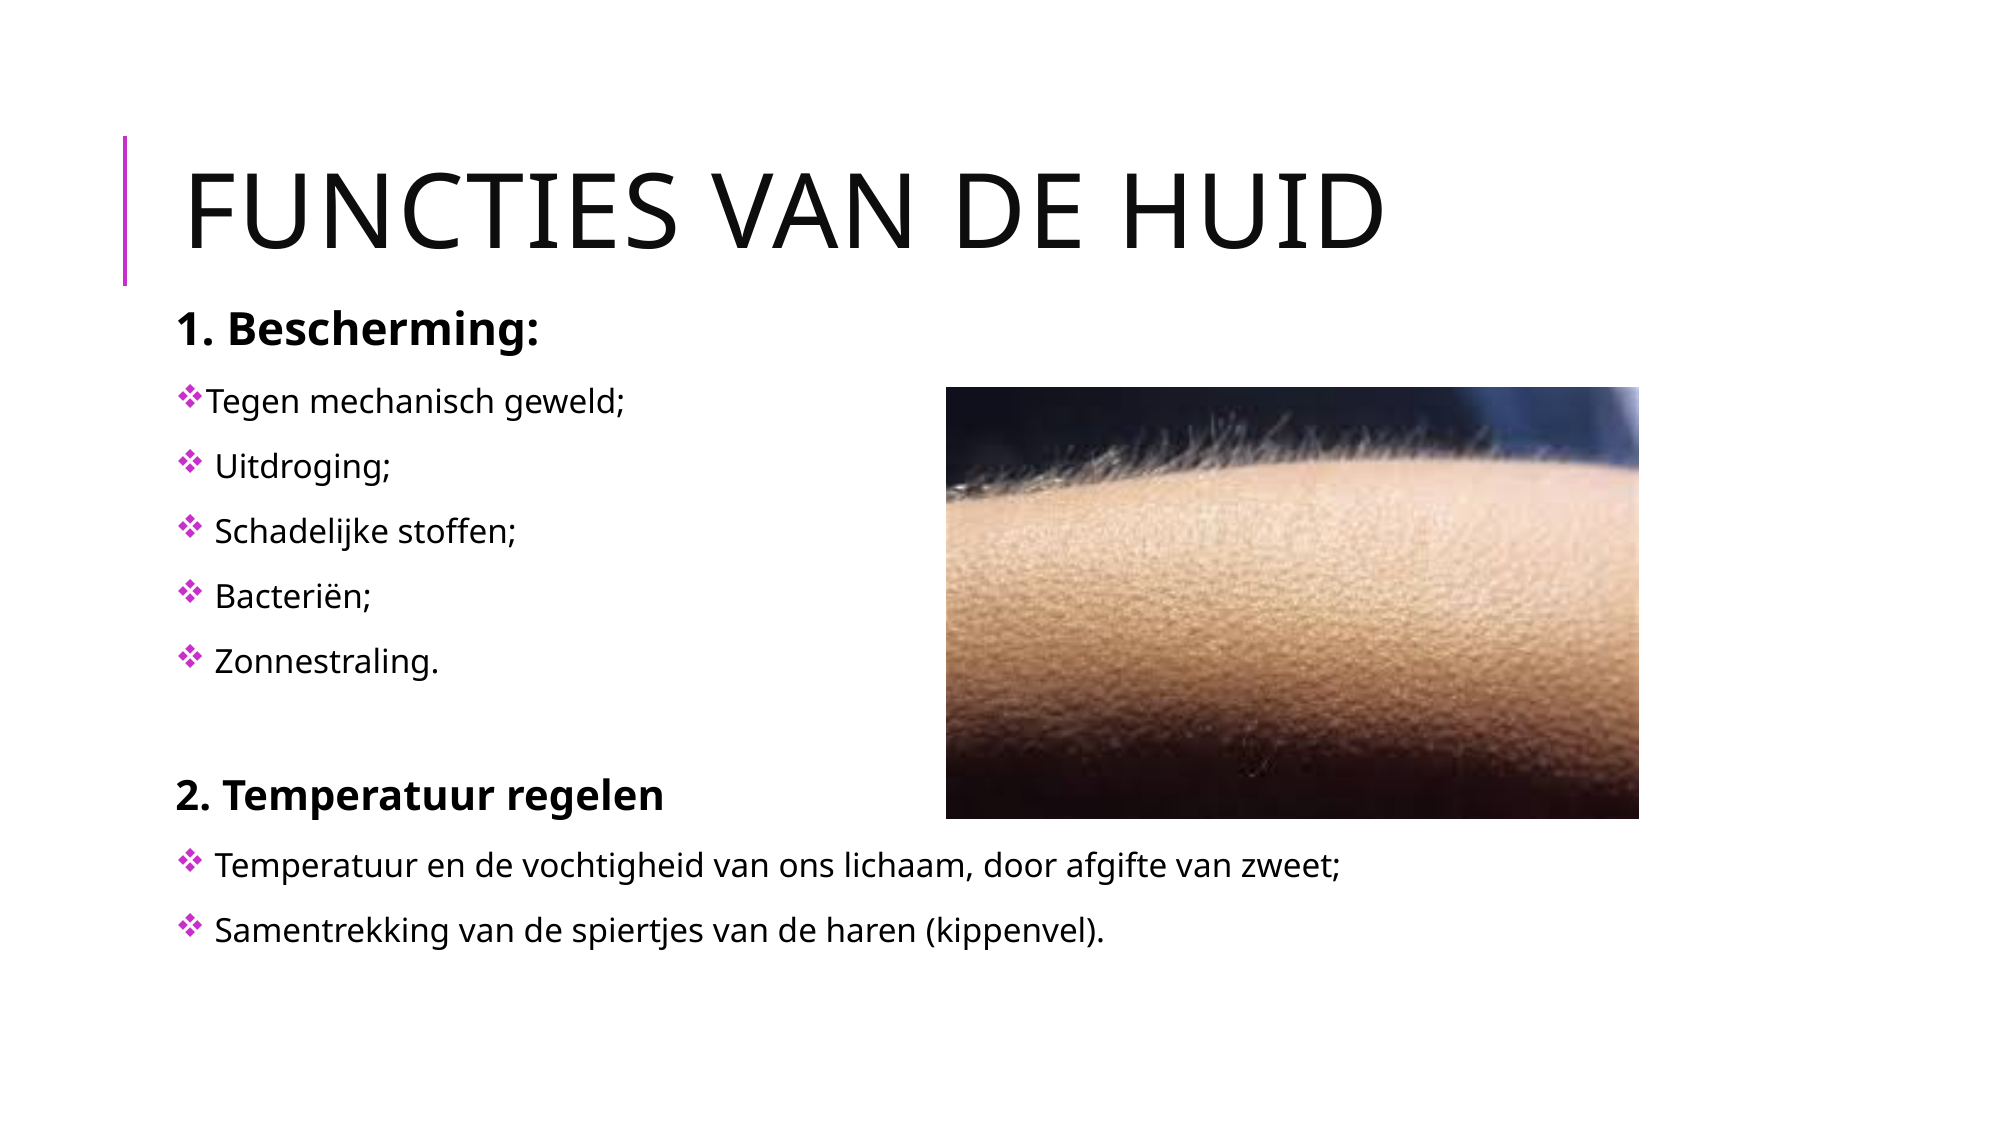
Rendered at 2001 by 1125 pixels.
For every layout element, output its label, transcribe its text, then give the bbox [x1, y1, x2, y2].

picture [946, 387, 1640, 820]
title Functies van de huid [168, 96, 1763, 298]
list 1. Bescherming: Tegen mechanisch geweld; Uitdroging; Schadelijke stoffen; Bacteriën; Zonnestraling. 2. Temperatuur regelen Temperatuur en de vochtigheid van ons lichaam, door afgifte van zweet; Samentrekking van de spiertjes van de haren (kippenvel). [168, 298, 1859, 1035]
